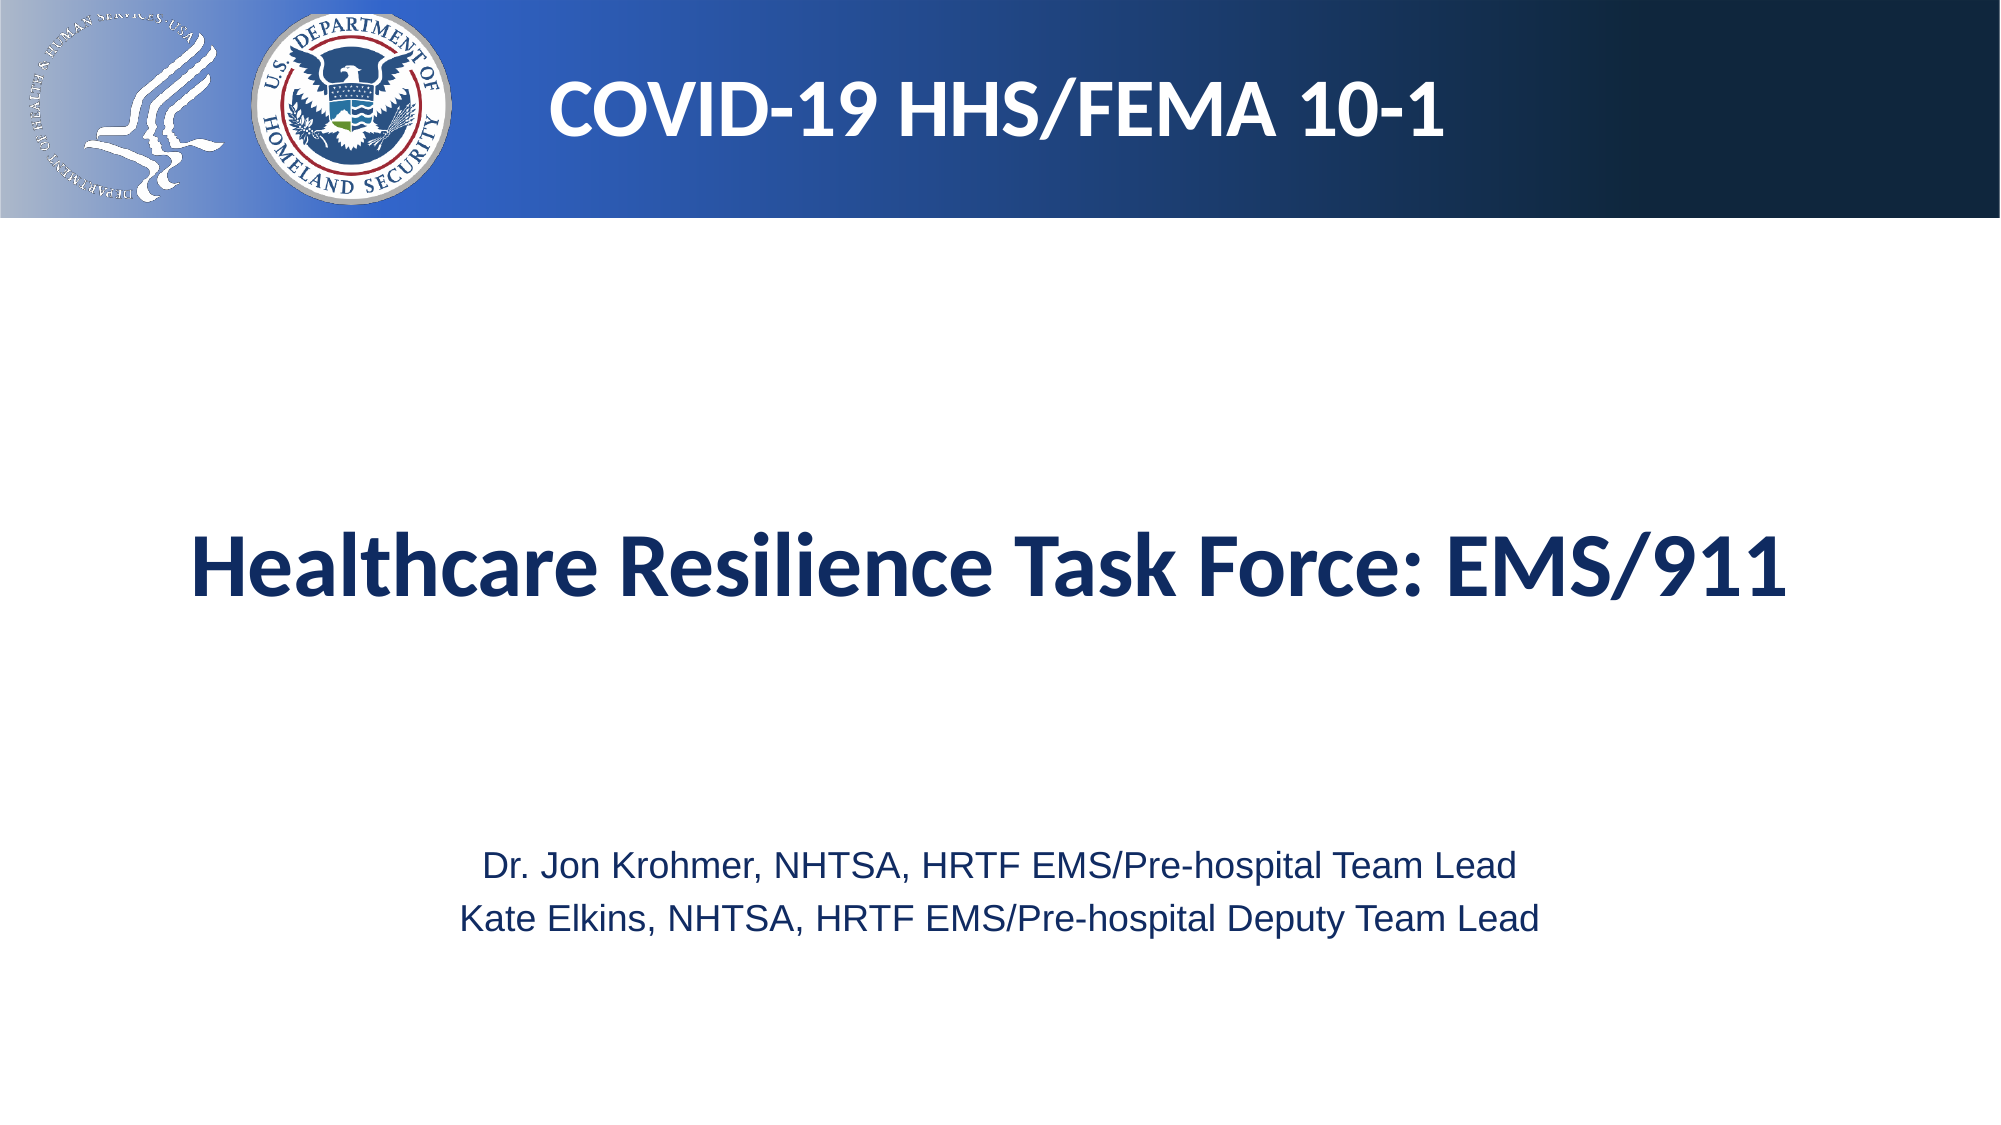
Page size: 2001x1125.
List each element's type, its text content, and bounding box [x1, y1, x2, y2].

text_box [28, 14, 226, 203]
text_box Dr. Jon Krohmer, NHTSA, HRTF EMS/Pre-hospital Team Lead Kate Elkins, NHTSA, HRTF EMS/Pre-hospital Deputy Team Lead [409, 833, 1591, 947]
text_box Healthcare Resilience Task Force: EMS/911 [181, 509, 1819, 615]
text_box [0, 0, 2000, 218]
title COVID-19 HHS/FEMA 10-1 [139, 53, 1861, 241]
text_box [247, 14, 461, 53]
